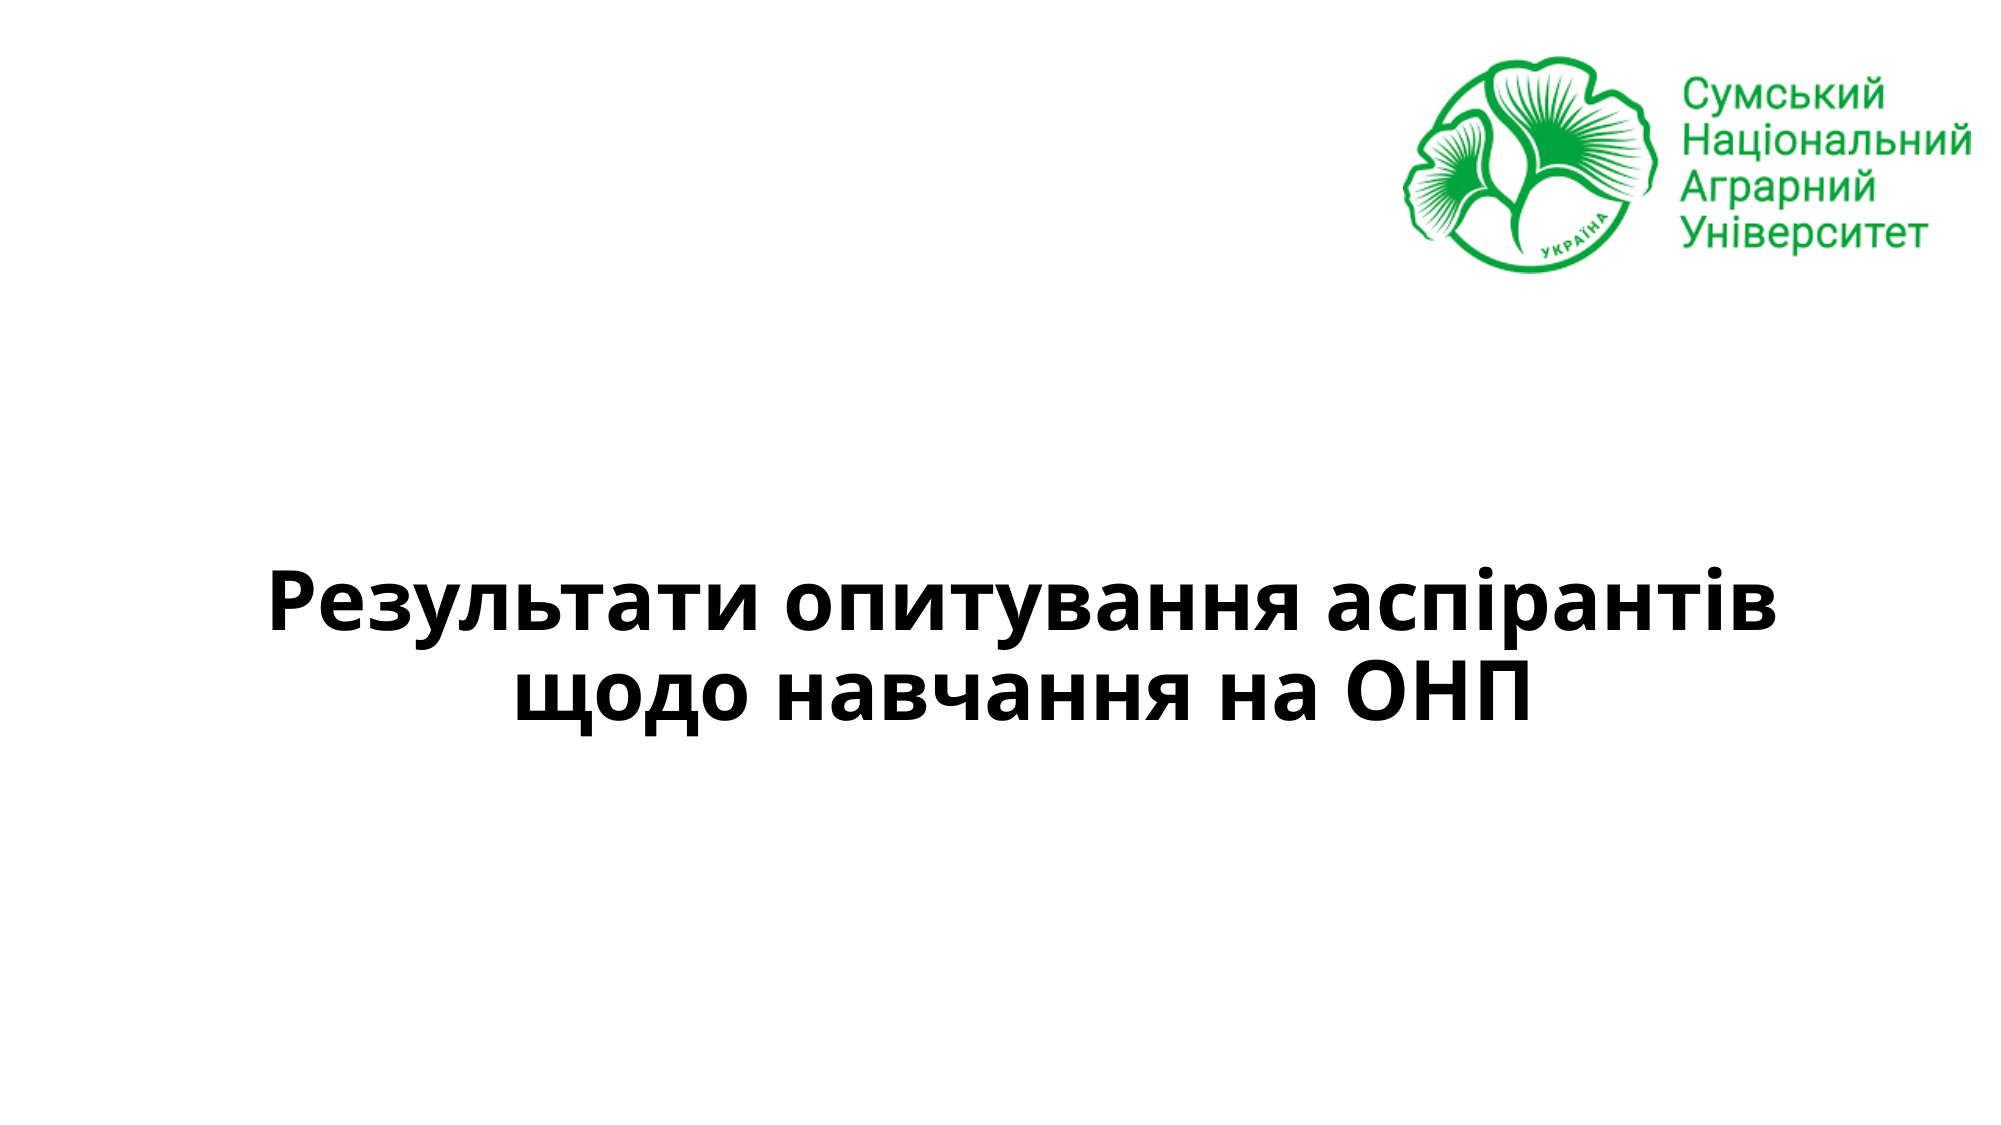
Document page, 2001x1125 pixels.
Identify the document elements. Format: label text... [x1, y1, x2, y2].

title Результати опитування аспірантів щодо навчання на ОНП [151, 325, 1896, 972]
picture [1403, 56, 1971, 274]
